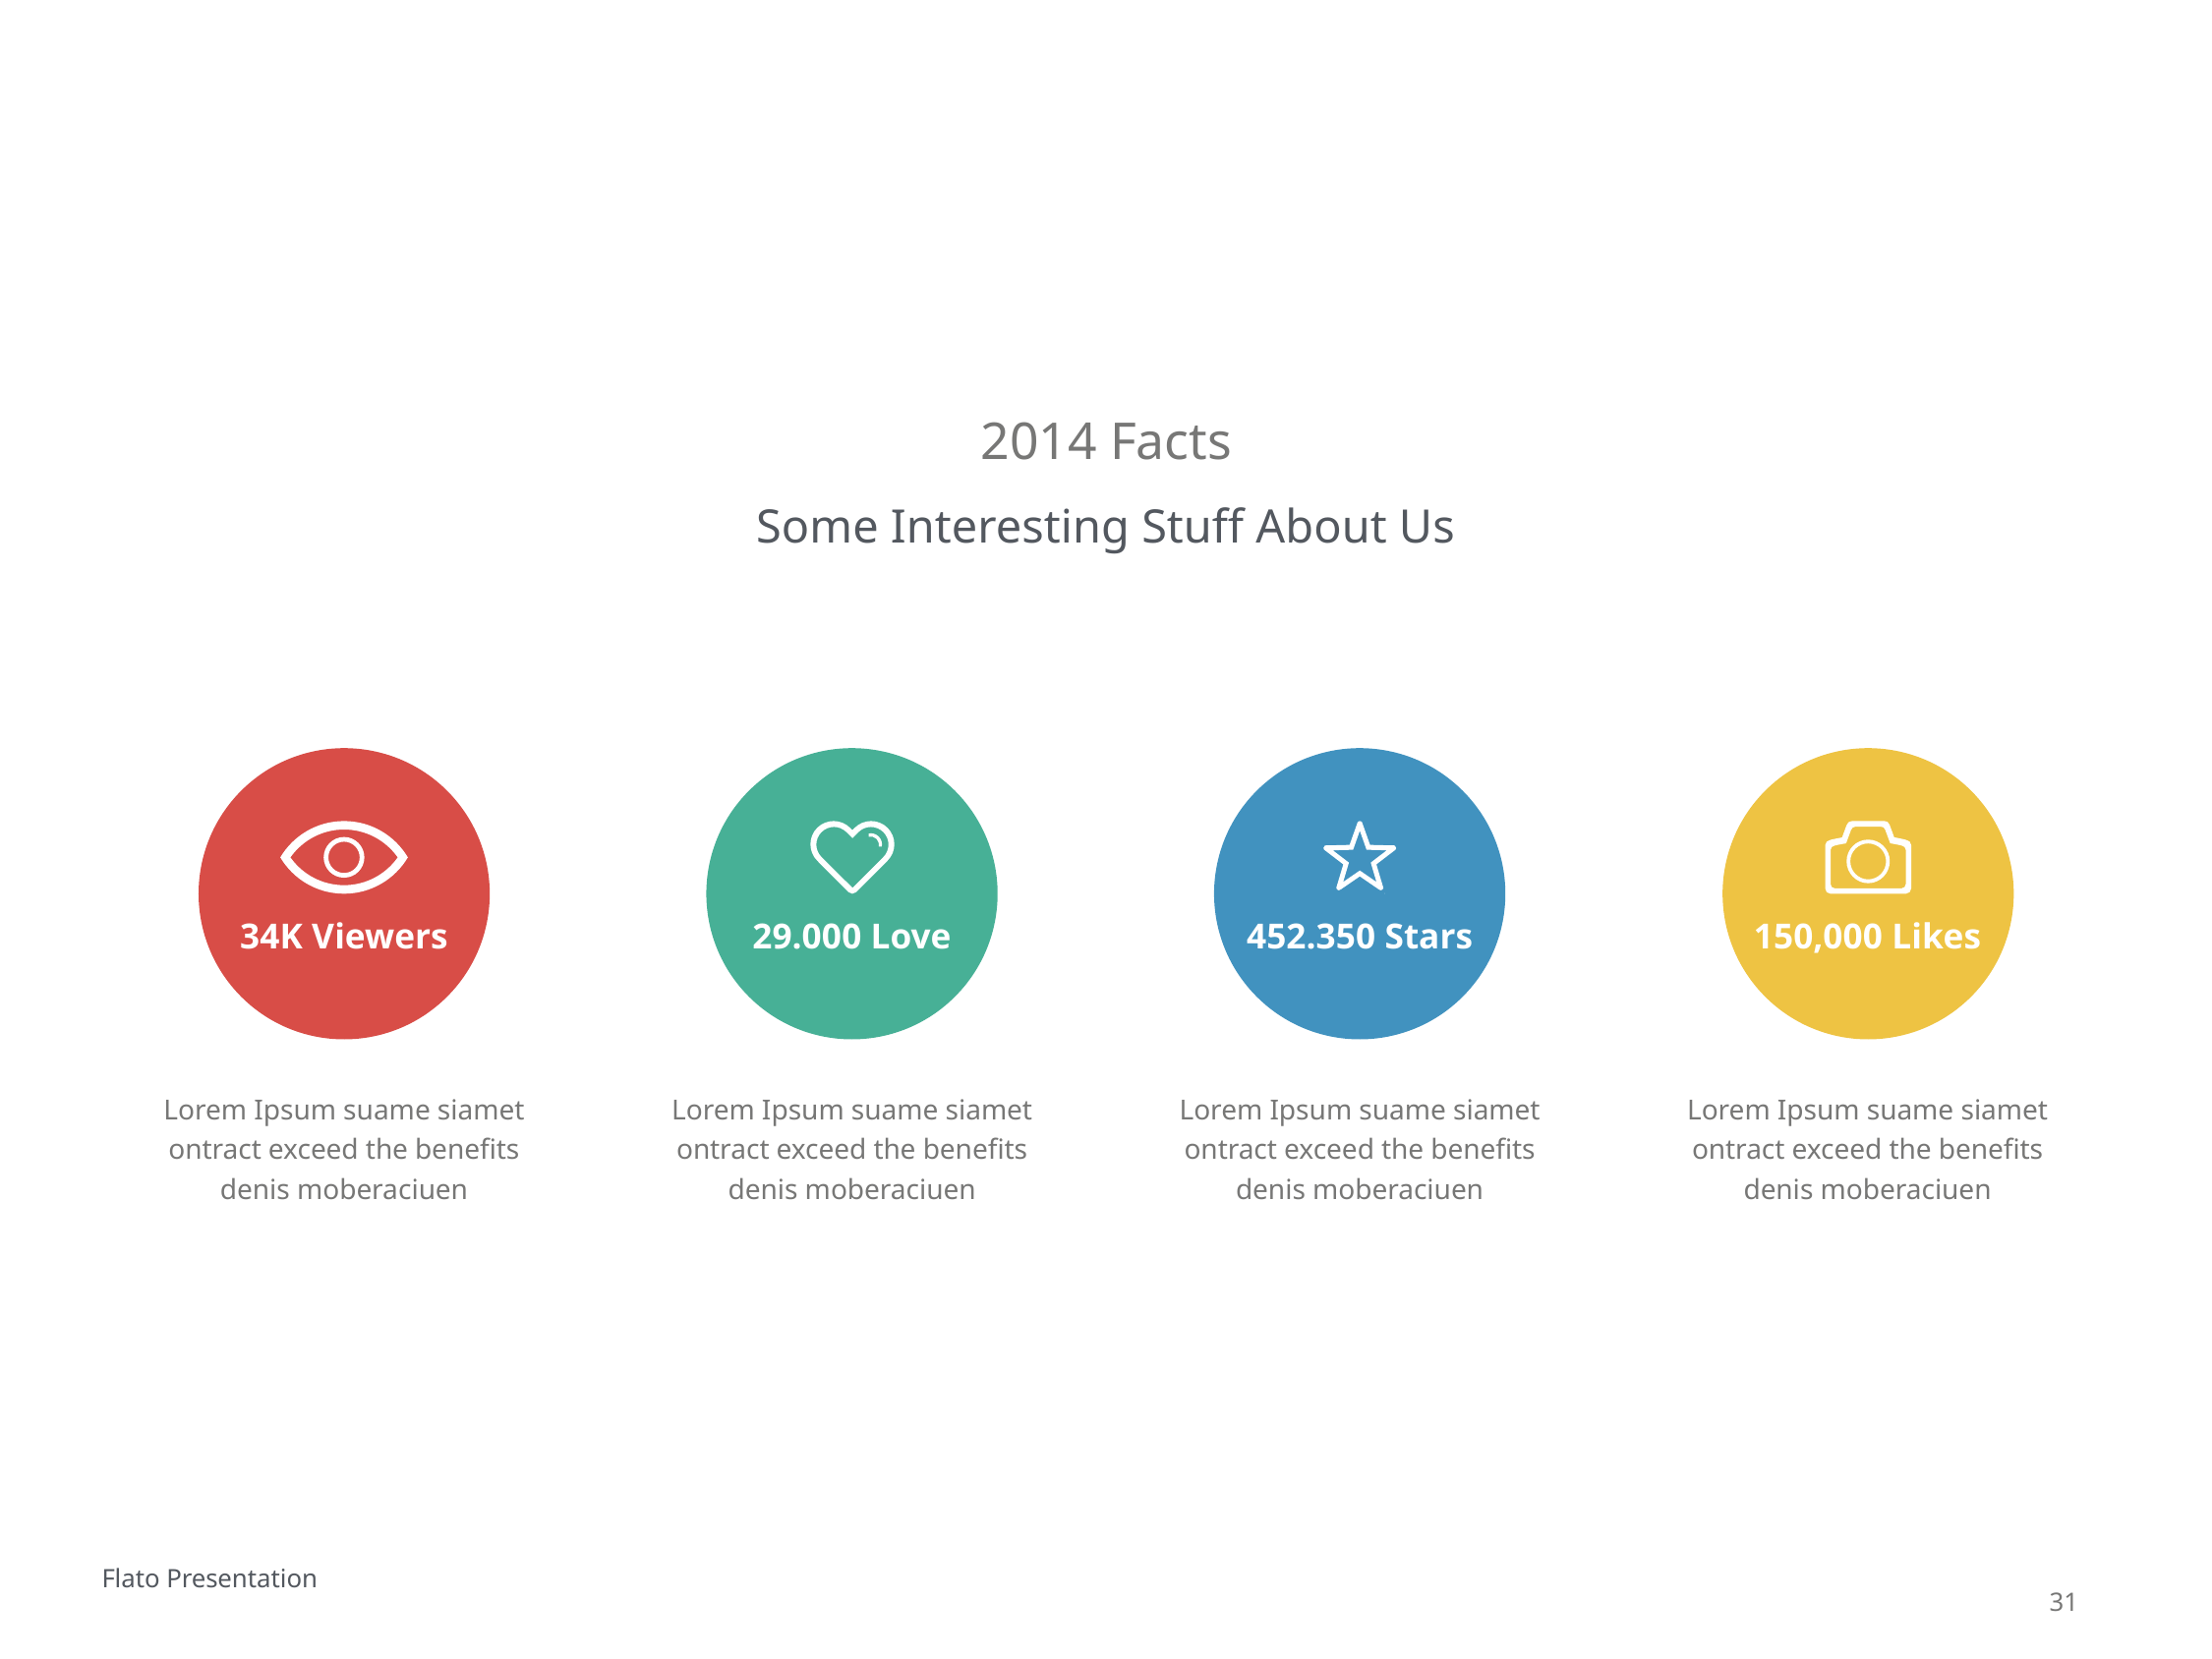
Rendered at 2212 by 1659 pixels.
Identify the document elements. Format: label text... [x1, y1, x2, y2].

text_box 34K Viewers [207, 915, 481, 966]
text_box [706, 748, 998, 946]
text_box 150,000 Likes [1731, 915, 2004, 966]
text_box [1825, 821, 1912, 894]
text_box [198, 748, 491, 944]
text_box [1233, 966, 1486, 1040]
text_box Lorem Ipsum suame siamet ontract exceed the benefits denis moberaciuen [1660, 1080, 2074, 1211]
text_box [1722, 748, 2014, 947]
text_box Lorem Ipsum suame siamet ontract exceed the benefits denis moberaciuen [1152, 1080, 1567, 1211]
footer Flato Presentation [87, 1534, 834, 1624]
text_box [280, 821, 408, 894]
text_box [1323, 821, 1397, 890]
text_box [726, 966, 979, 1040]
text_box [1741, 966, 1995, 1040]
text_box Lorem Ipsum suame siamet ontract exceed the benefits denis moberaciuen [645, 1080, 1059, 1211]
text_box Some Interesting Stuff About Us [659, 496, 1553, 561]
slide_number 31 [2030, 1576, 2098, 1630]
text_box [1213, 748, 1506, 947]
text_box [810, 821, 895, 894]
text_box Lorem Ipsum suame siamet ontract exceed the benefits denis moberaciuen [137, 1080, 552, 1211]
text_box 29.000 Love [716, 915, 988, 966]
text_box 452.350 Stars [1224, 915, 1496, 966]
text_box 2014 Facts [830, 389, 1383, 497]
text_box [217, 966, 471, 1040]
